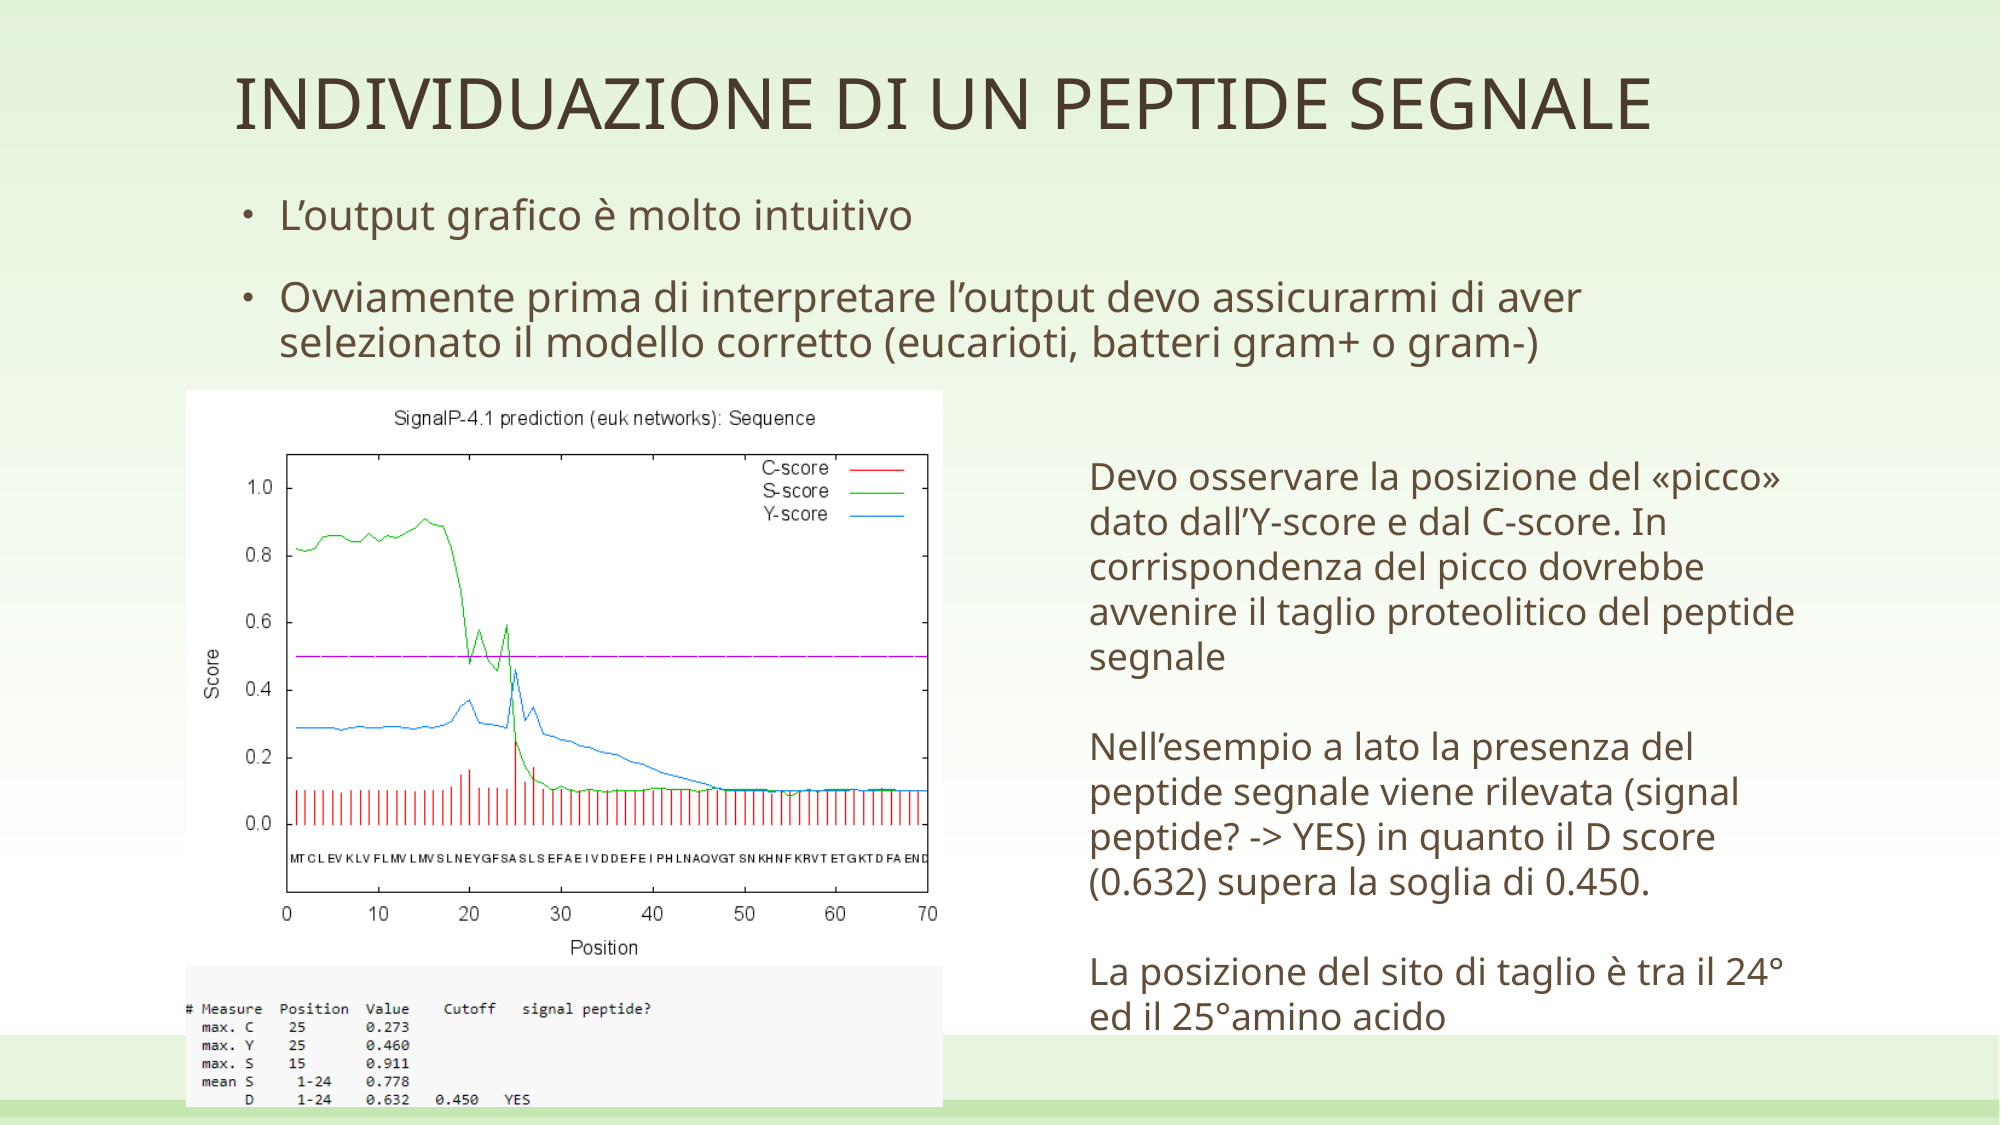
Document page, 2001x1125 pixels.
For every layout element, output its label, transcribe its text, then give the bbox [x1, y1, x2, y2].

text_box Devo osservare la posizione del «picco» dato dall’Y-score e dal C-score. In corrispondenza del picco dovrebbe avvenire il taglio proteolitico del peptide segnale Nell’esempio a lato la presenza del peptide segnale viene rilevata (signal peptide? -> YES) in quanto il D score (0.632) supera la soglia di 0.450. La posizione del sito di taglio è tra il 24° ed il 25°amino acido [1074, 445, 1854, 1046]
picture [186, 390, 943, 1107]
title INDIVIDUAZIONE DI UN PEPTIDE SEGNALE [219, 30, 1780, 153]
list L’output grafico è molto intuitivo Ovviamente prima di interpretare l’output devo assicurarmi di aver selezionato il modello corretto (eucarioti, batteri gram+ o gram-) [219, 186, 1780, 919]
